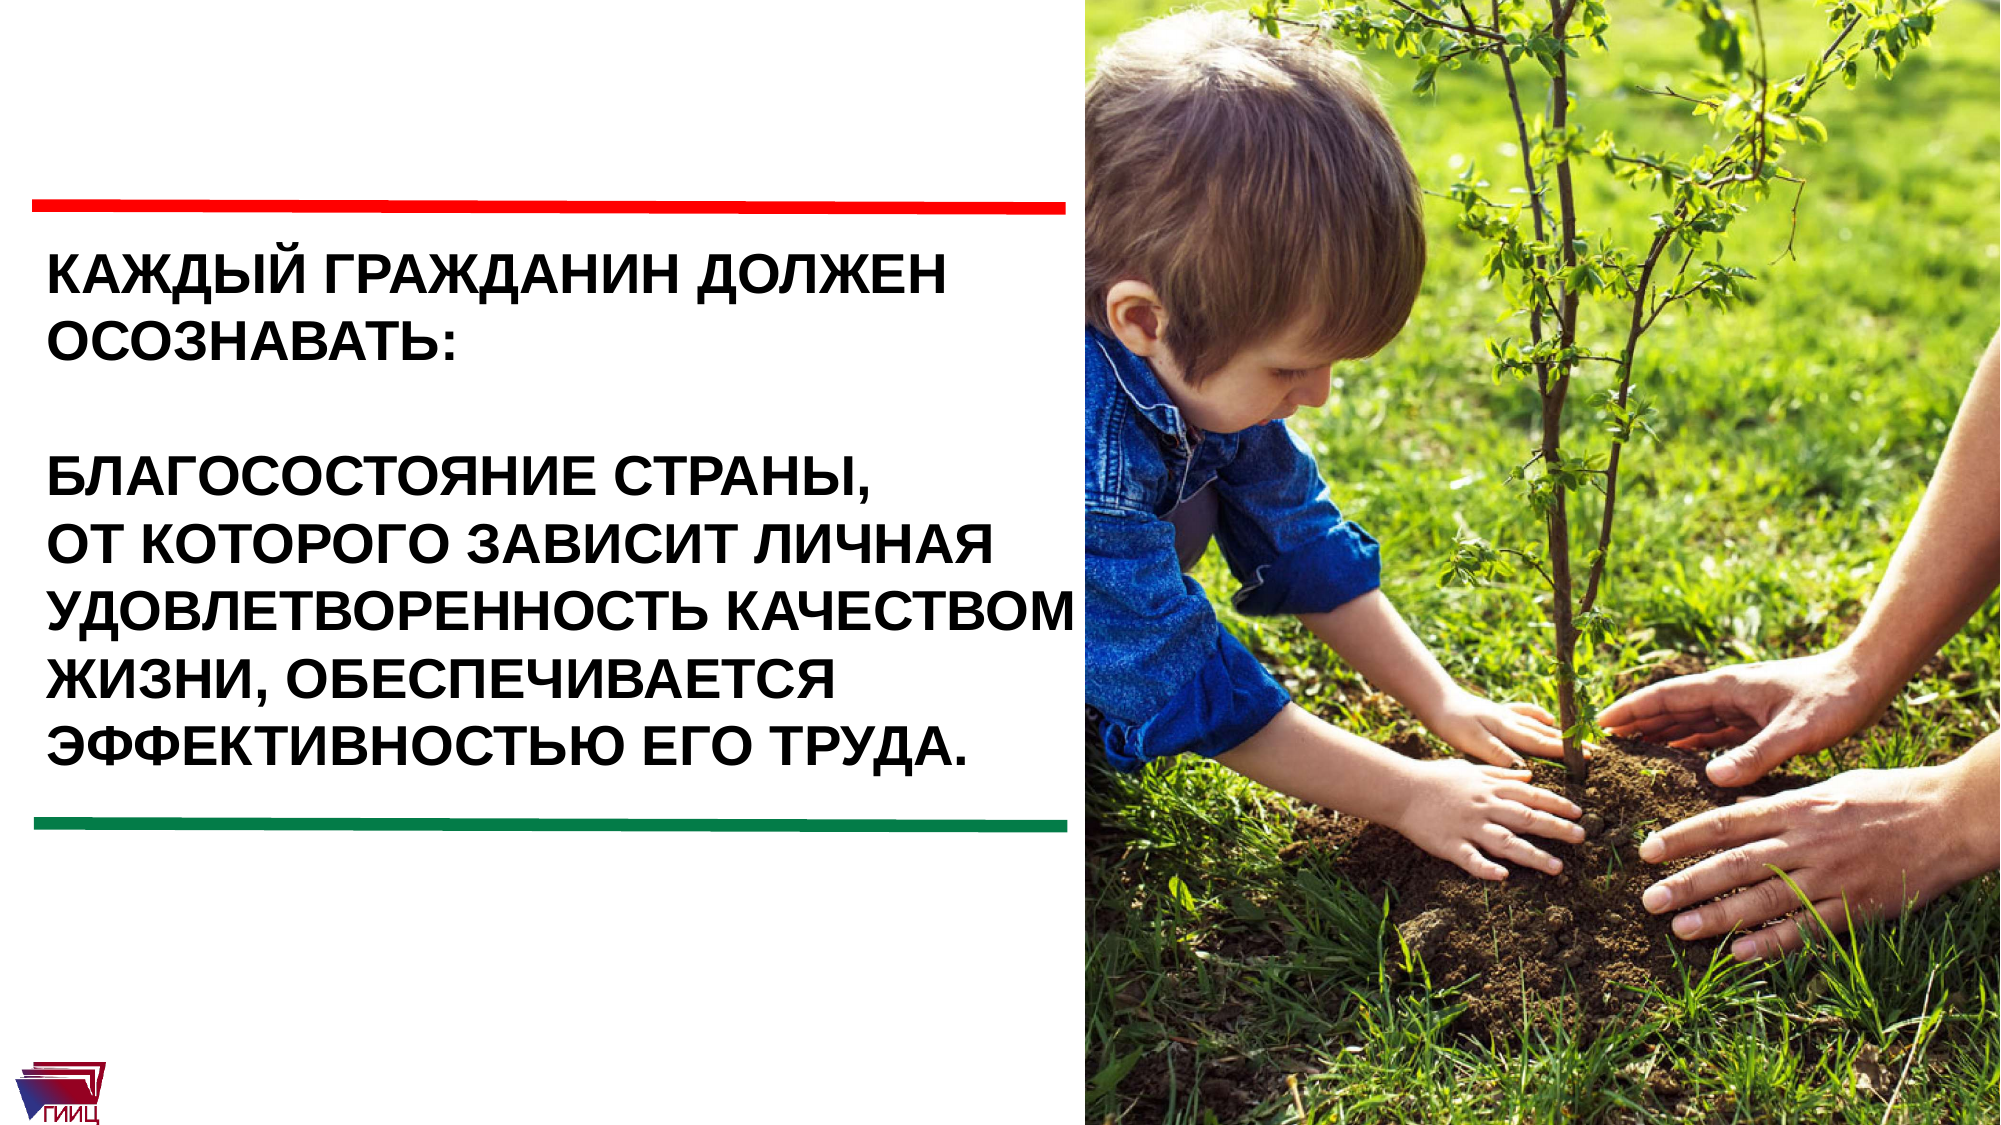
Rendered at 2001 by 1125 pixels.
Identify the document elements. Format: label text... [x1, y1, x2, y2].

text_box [32, 205, 1066, 209]
picture [0, 0, 2001, 1125]
text_box КАЖДЫЙ ГРАЖДАНИН ДОЛЖЕН ОСОЗНАВАТЬ: БЛАГОСОСТОЯНИЕ СТРАНЫ, ОТ КОТОРОГО ЗАВИСИТ ЛИЧНАЯ УДОВЛЕТВОРЕННОСТЬ КАЧЕСТВОМ ЖИЗНИ, ОБЕСПЕЧИВАЕТСЯ ЭФФЕКТИВНОСТЬЮ ЕГО ТРУДА. [32, 229, 1085, 785]
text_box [33, 823, 1068, 827]
